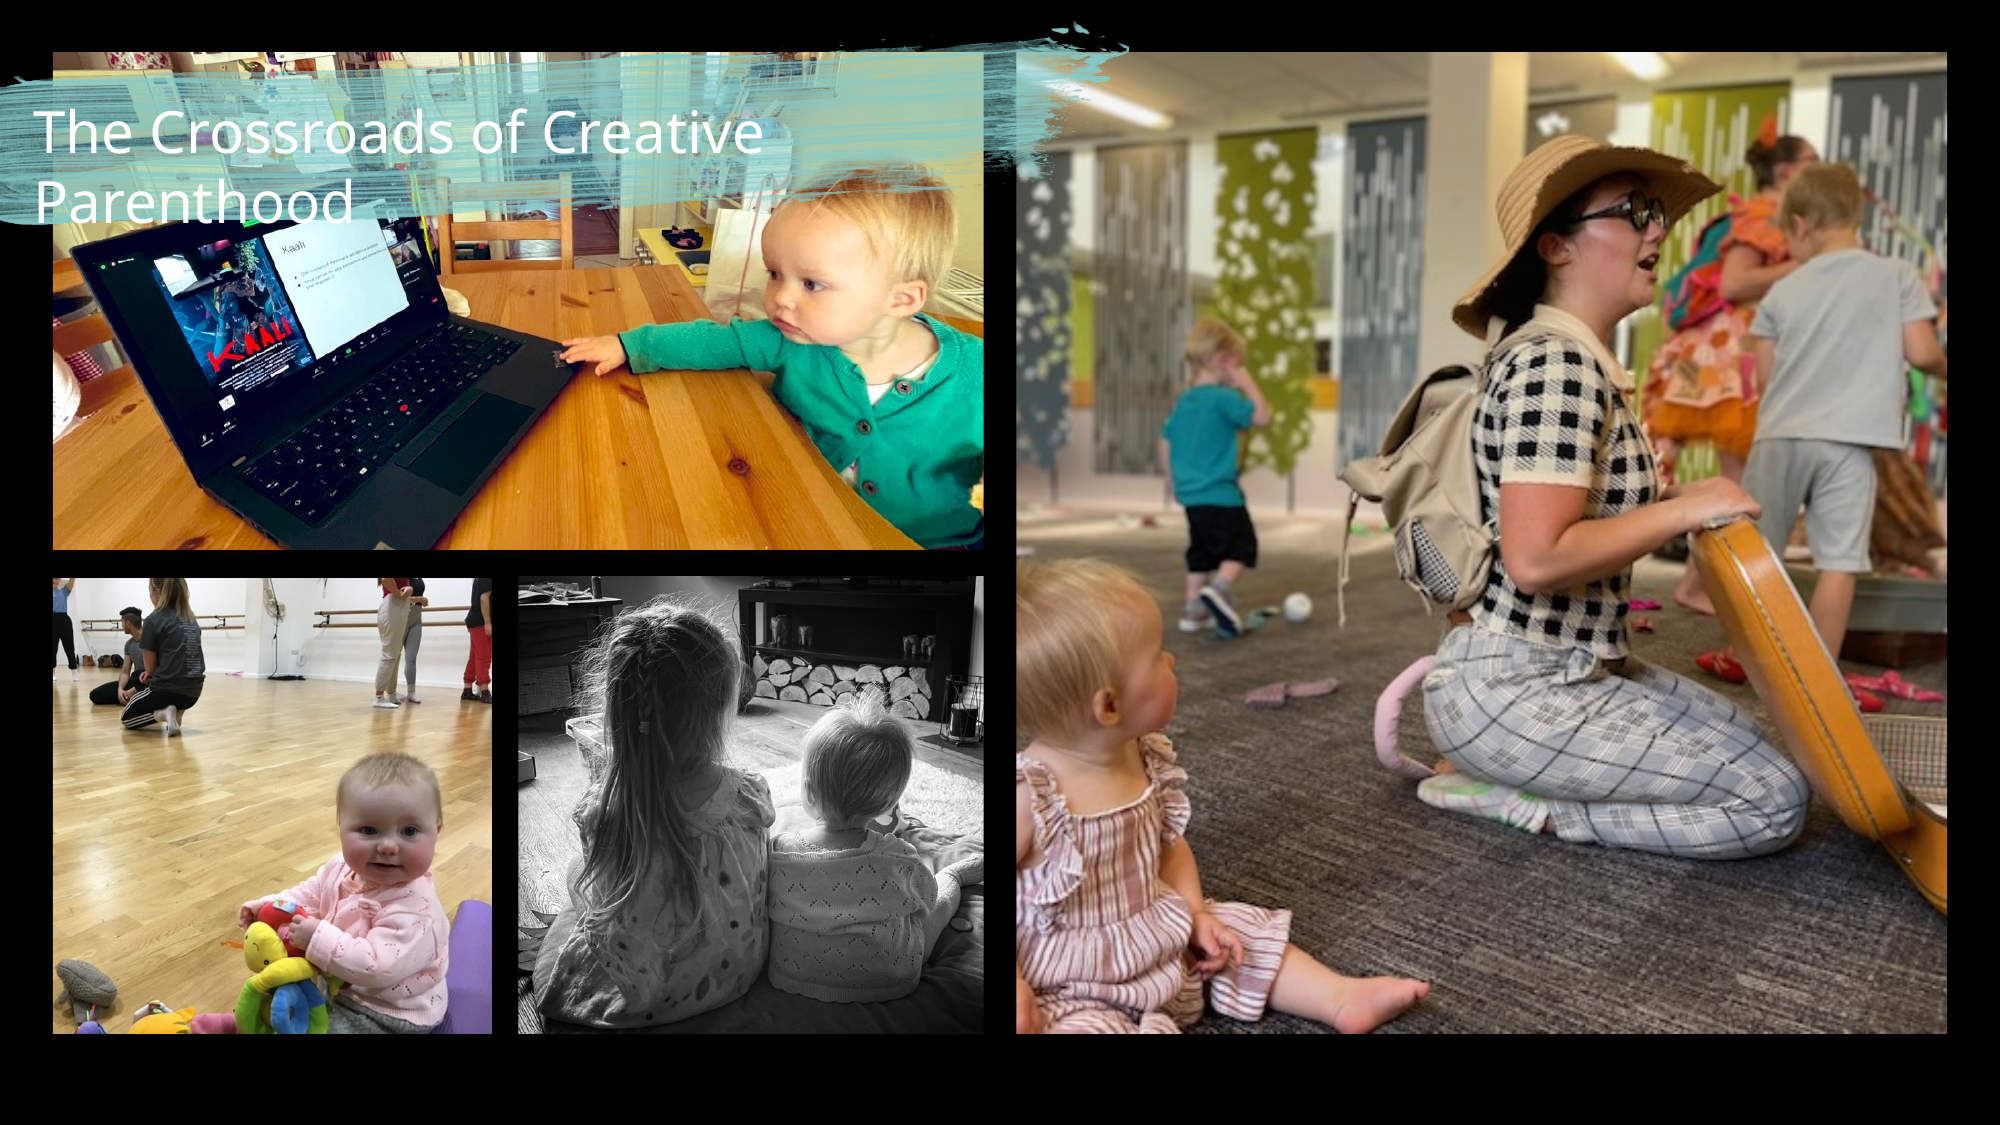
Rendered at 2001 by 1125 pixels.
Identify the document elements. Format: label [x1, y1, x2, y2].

picture [0, 17, 1948, 1034]
picture [518, 576, 984, 1034]
picture [52, 577, 493, 1034]
text_box [0, 0, 2000, 1125]
